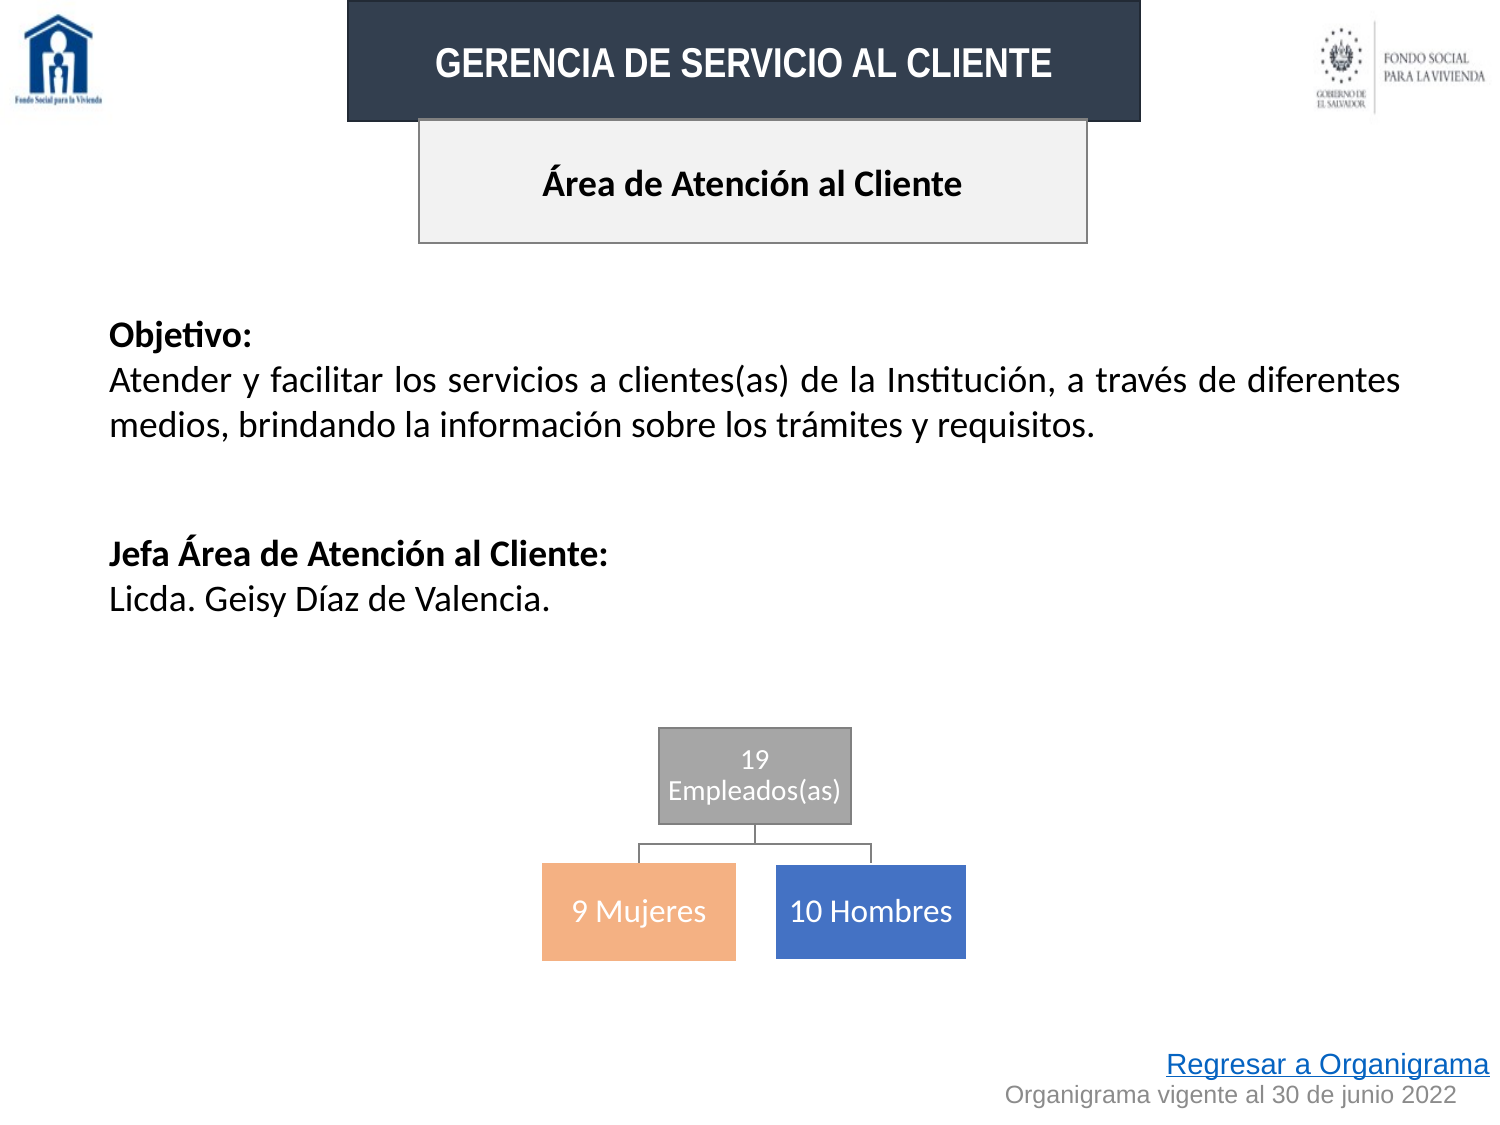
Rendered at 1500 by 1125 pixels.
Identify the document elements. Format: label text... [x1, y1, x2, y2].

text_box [507, 727, 1002, 960]
text_box GERENCIA DE SERVICIO AL CLIENTE [347, 0, 1141, 122]
text_box Jefa Área de Atención al Cliente: Licda. Geisy Díaz de Valencia. [94, 521, 786, 626]
picture [0, 0, 1500, 1125]
text_box Área de Atención al Cliente [418, 118, 1088, 244]
footer Organigrama vigente al 30 de junio 2022 [939, 1063, 1500, 1124]
text_box Regresar a Organigrama [1151, 1037, 1500, 1063]
text_box Objetivo: Atender y facilitar los servicios a clientes(as) de la Institución, a través de diferentes medios, brindando la información sobre los trámites y requisitos. [94, 302, 1418, 453]
